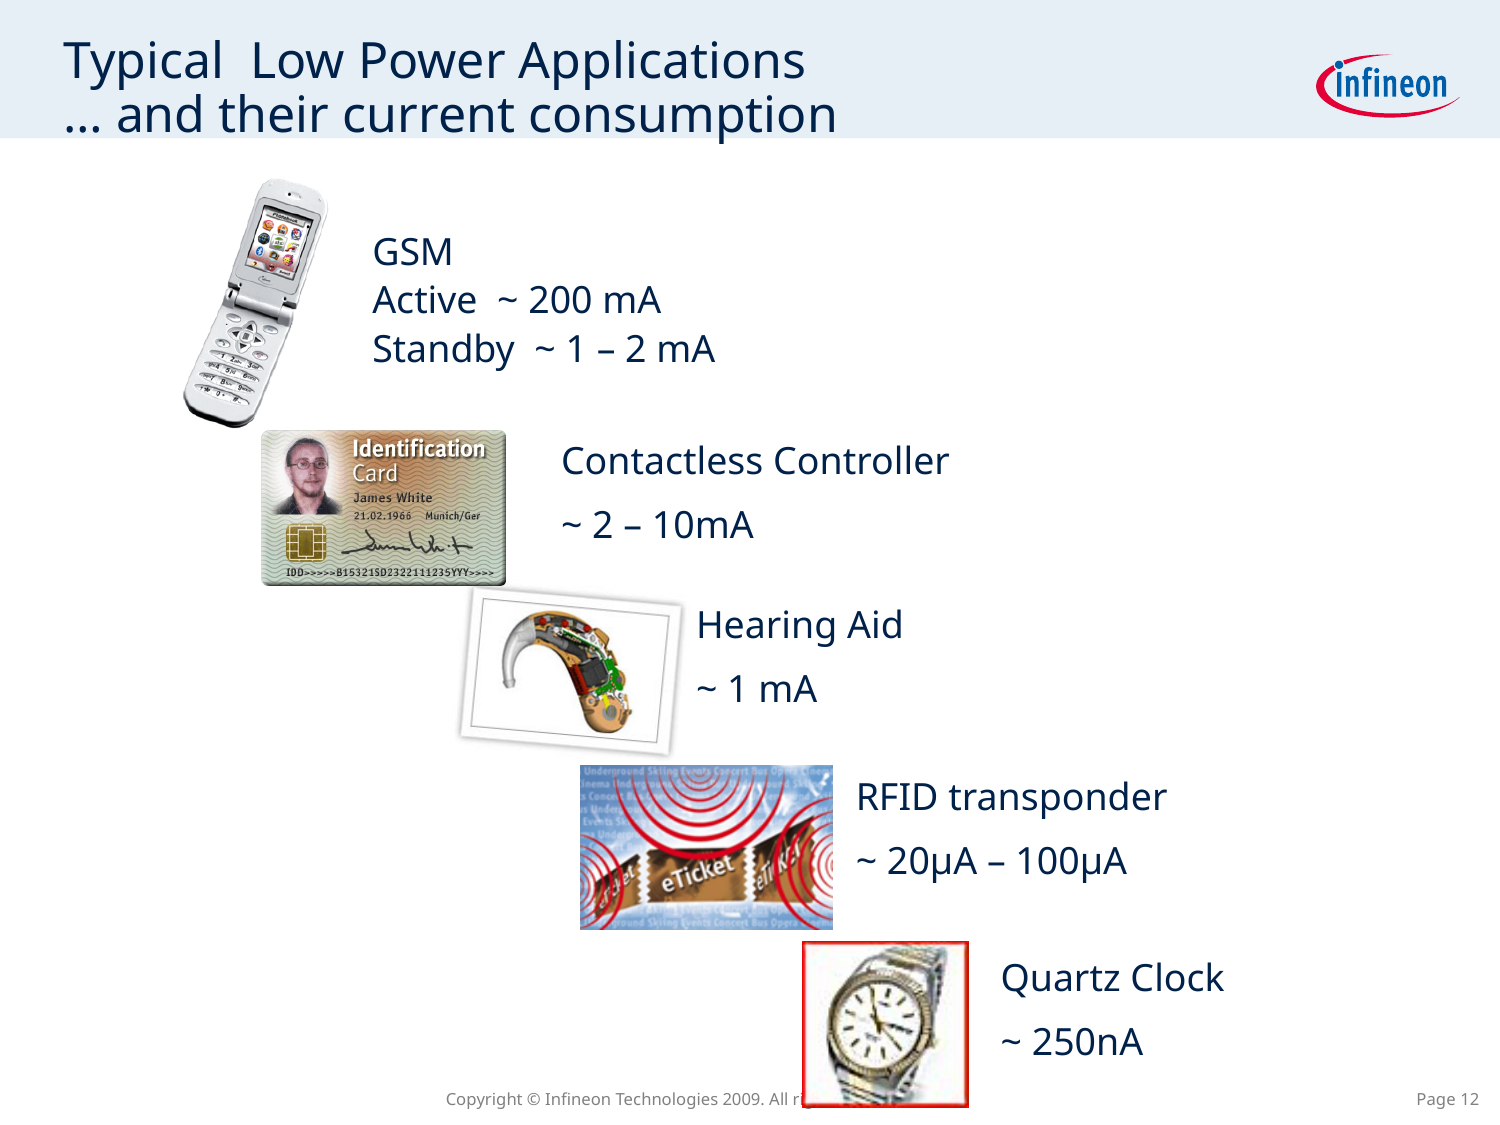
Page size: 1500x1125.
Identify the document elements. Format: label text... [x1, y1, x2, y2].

picture [181, 176, 833, 930]
text_box Hearing Aid ~ 1 mA [695, 593, 1094, 718]
text_box Contactless Controller ~ 2 – 10mA [546, 430, 1016, 554]
text_box GSM Active ~ 200 mA Standby ~ 1 – 2 mA [357, 220, 770, 378]
title Typical Low Power Applications … and their current consumption [63, 4, 1275, 144]
text_box Quartz Clock ~ 250nA [985, 946, 1399, 1071]
text_box RFID transponder ~ 20µA – 100µA [841, 765, 1254, 890]
picture [802, 940, 970, 1108]
